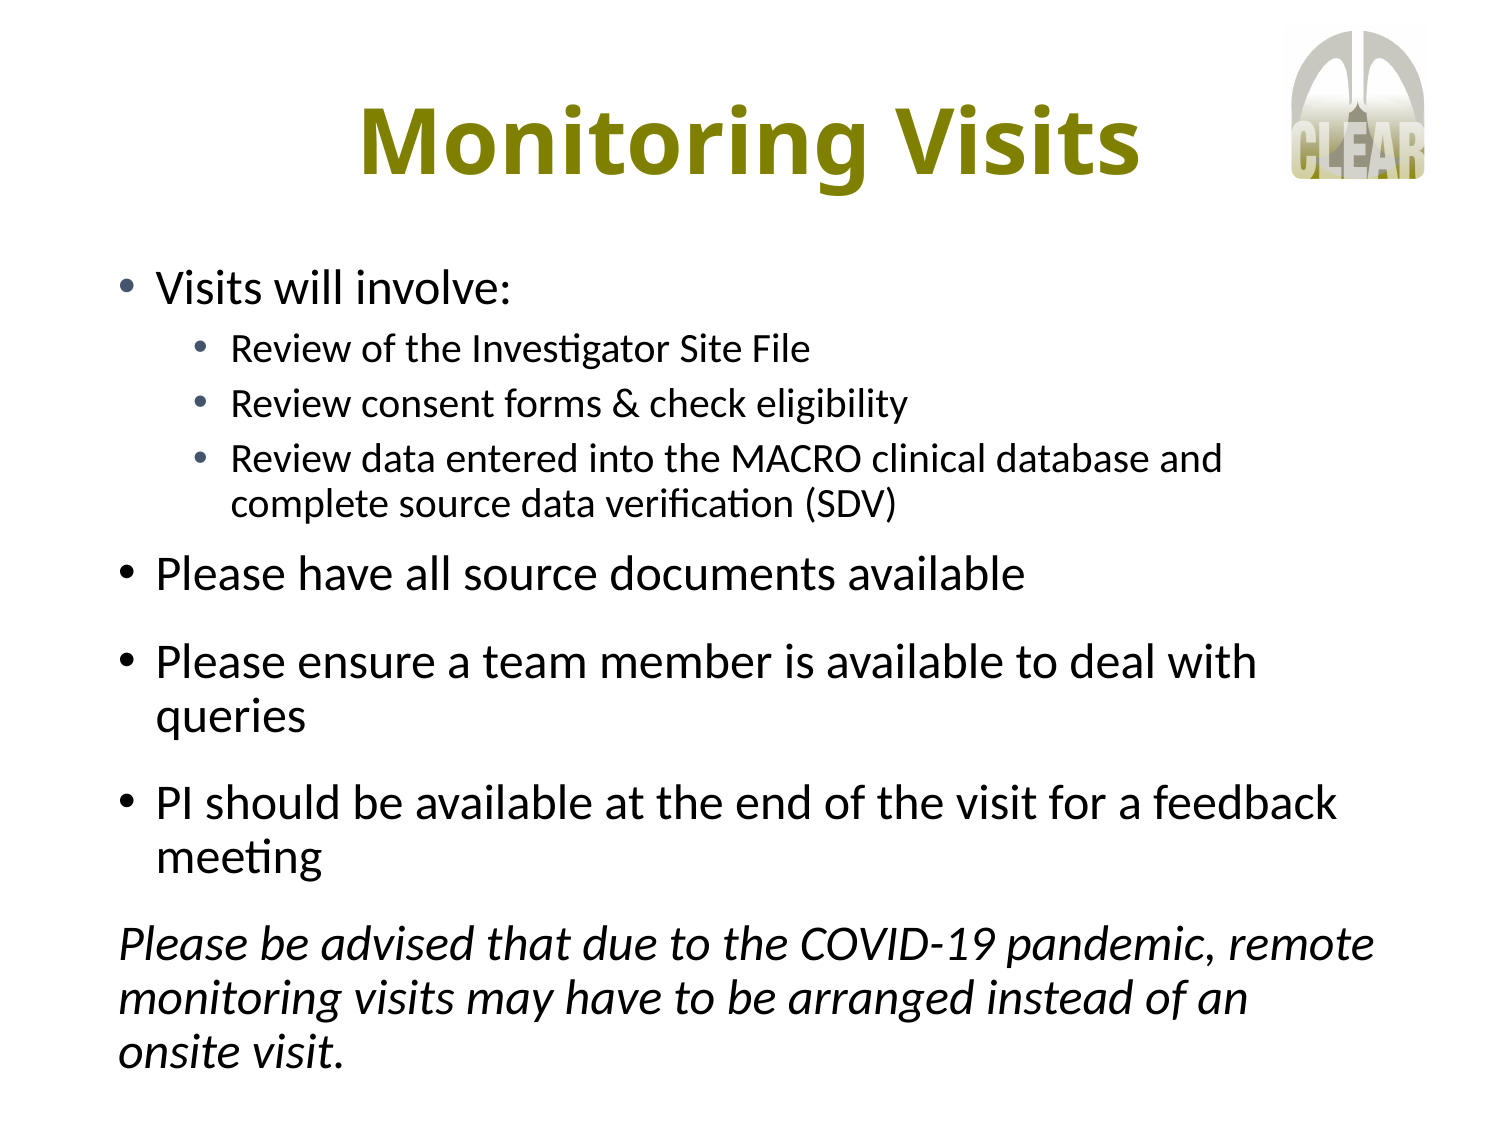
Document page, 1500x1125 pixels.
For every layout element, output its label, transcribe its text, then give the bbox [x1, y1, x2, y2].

picture [1283, 25, 1428, 182]
list Visits will involve: Review of the Investigator Site File Review consent forms & check eligibility Review data entered into the MACRO clinical database and complete source data verification (SDV) Please have all source documents available Please ensure a team member is available to deal with queries PI should be available at the end of the visit for a feedback meeting Please be advised that due to the COVID-19 pandemic, remote monitoring visits may have to be arranged instead of an onsite visit. [103, 254, 1397, 880]
title Monitoring Visits [0, 36, 1500, 254]
